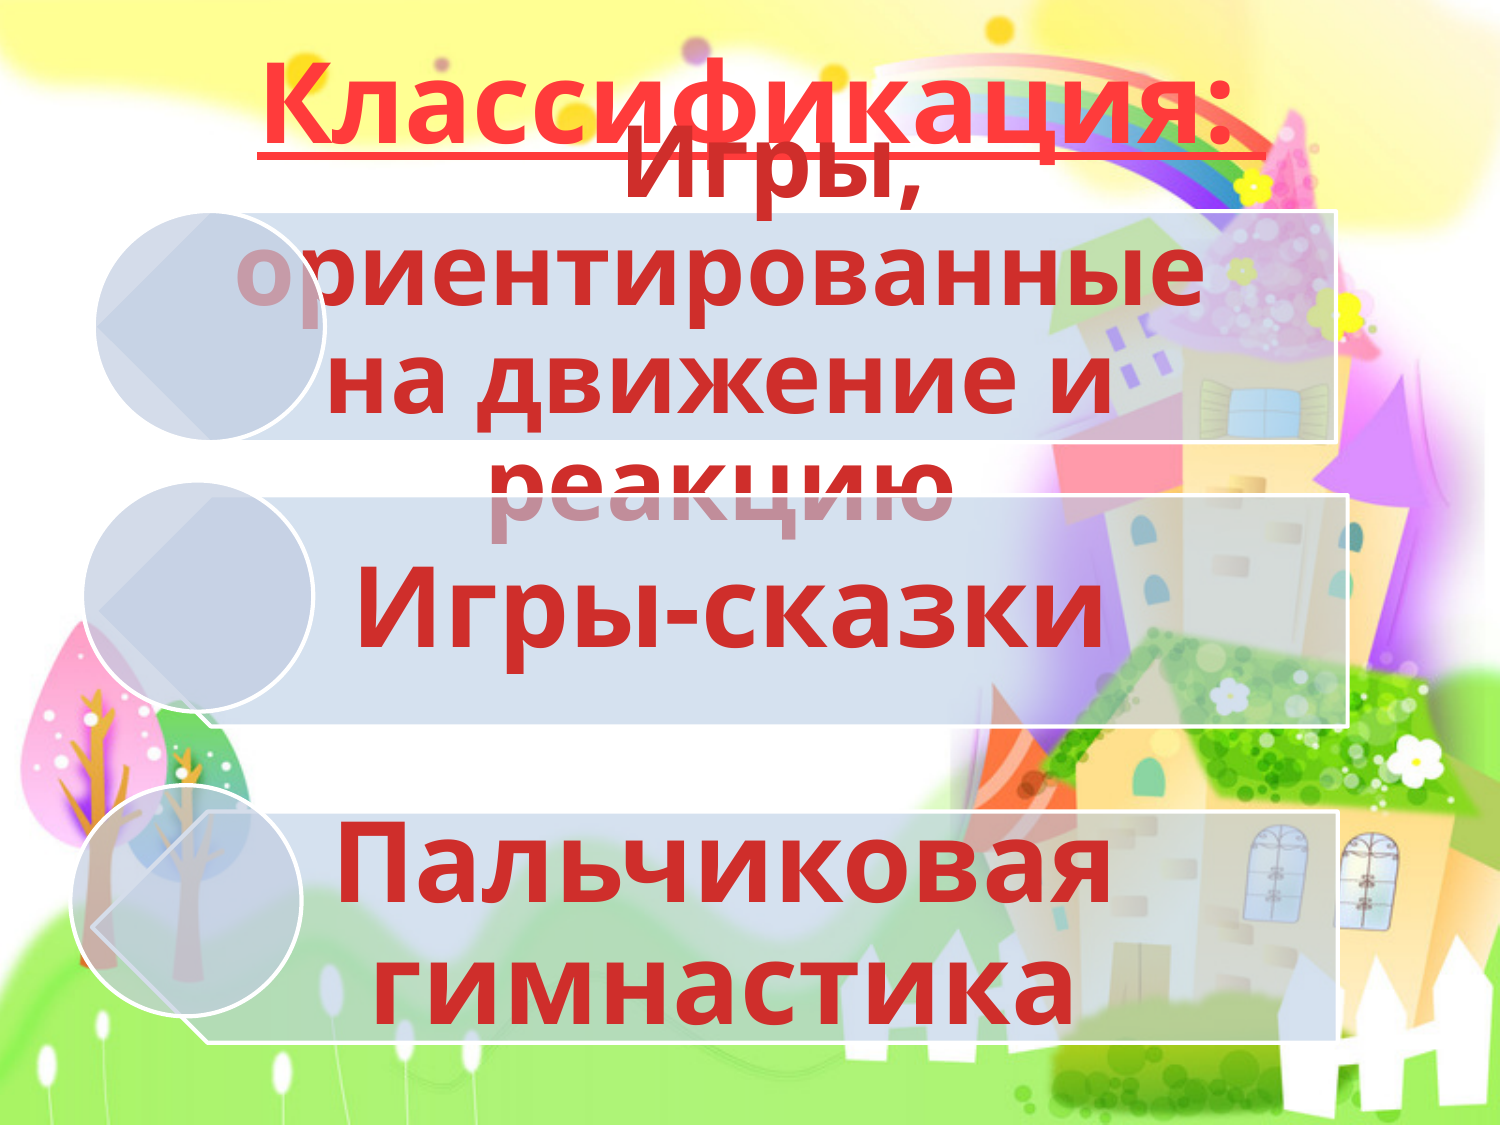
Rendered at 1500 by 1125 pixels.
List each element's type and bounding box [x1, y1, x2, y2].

picture [0, 0, 1500, 1125]
text_box [46, 210, 1383, 1044]
